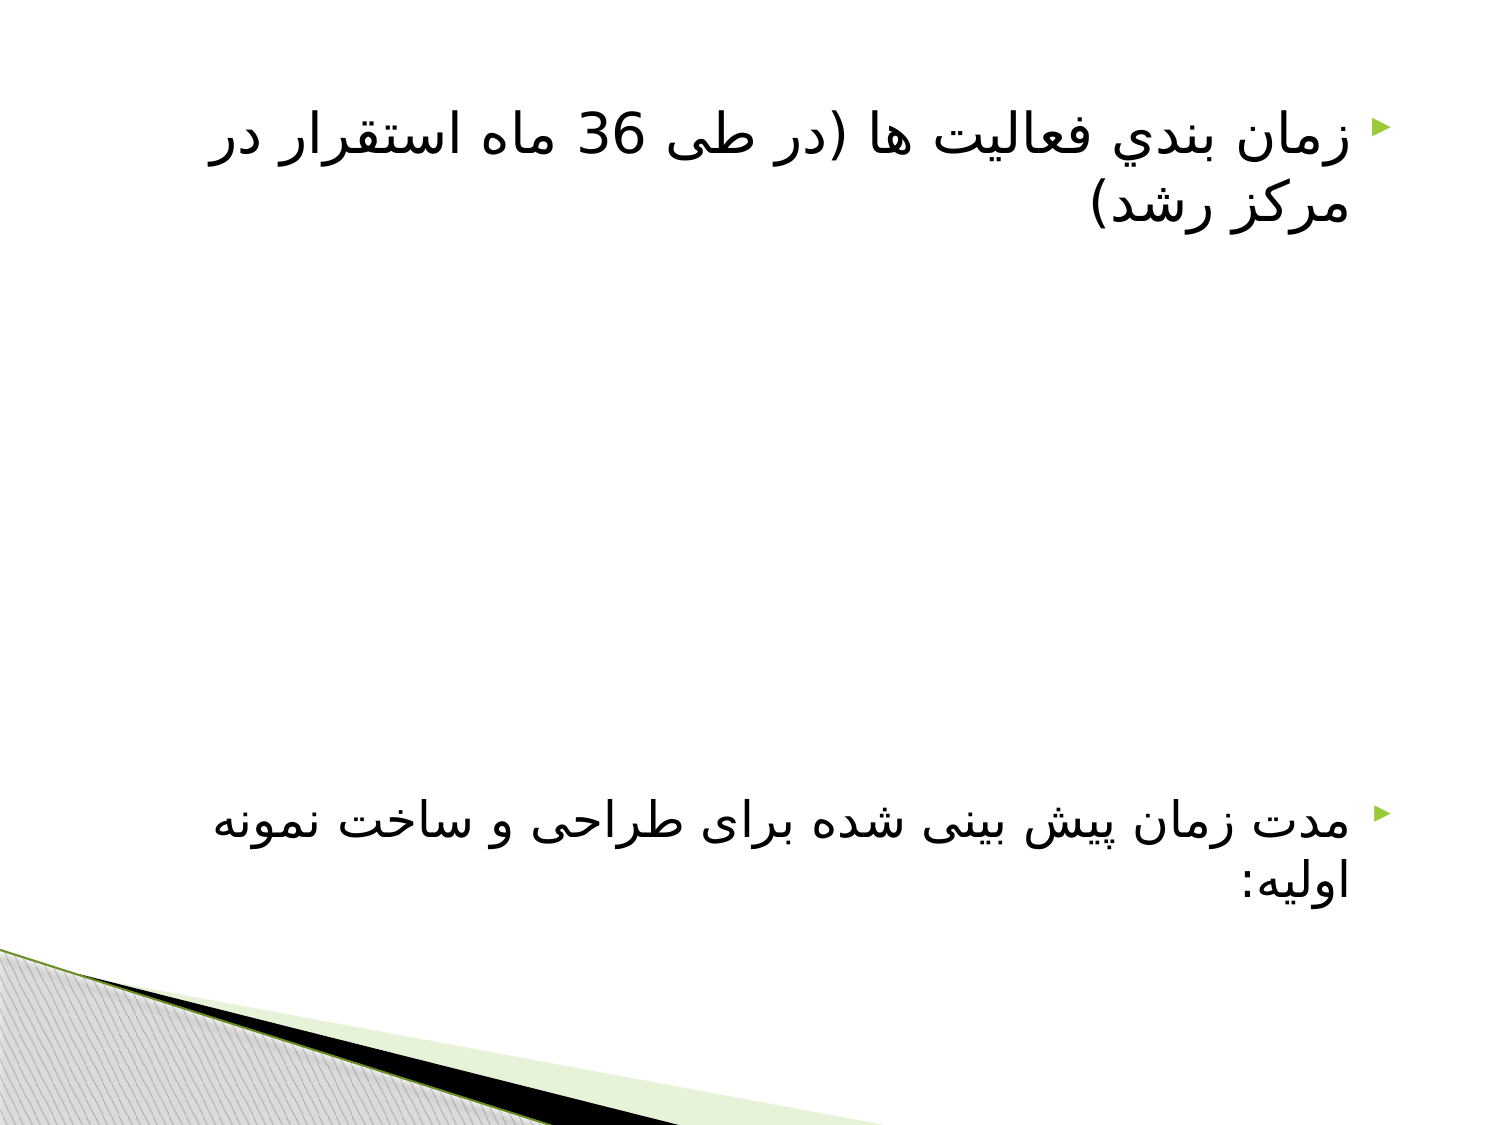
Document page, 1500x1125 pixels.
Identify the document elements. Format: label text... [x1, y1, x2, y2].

list زمان بندي فعالیت ها (در طی 36 ماه استقرار در مرکز رشد) مدت زمان پیش بینی شده برای طراحی و ساخت نمونه اولیه: [76, 90, 1427, 976]
